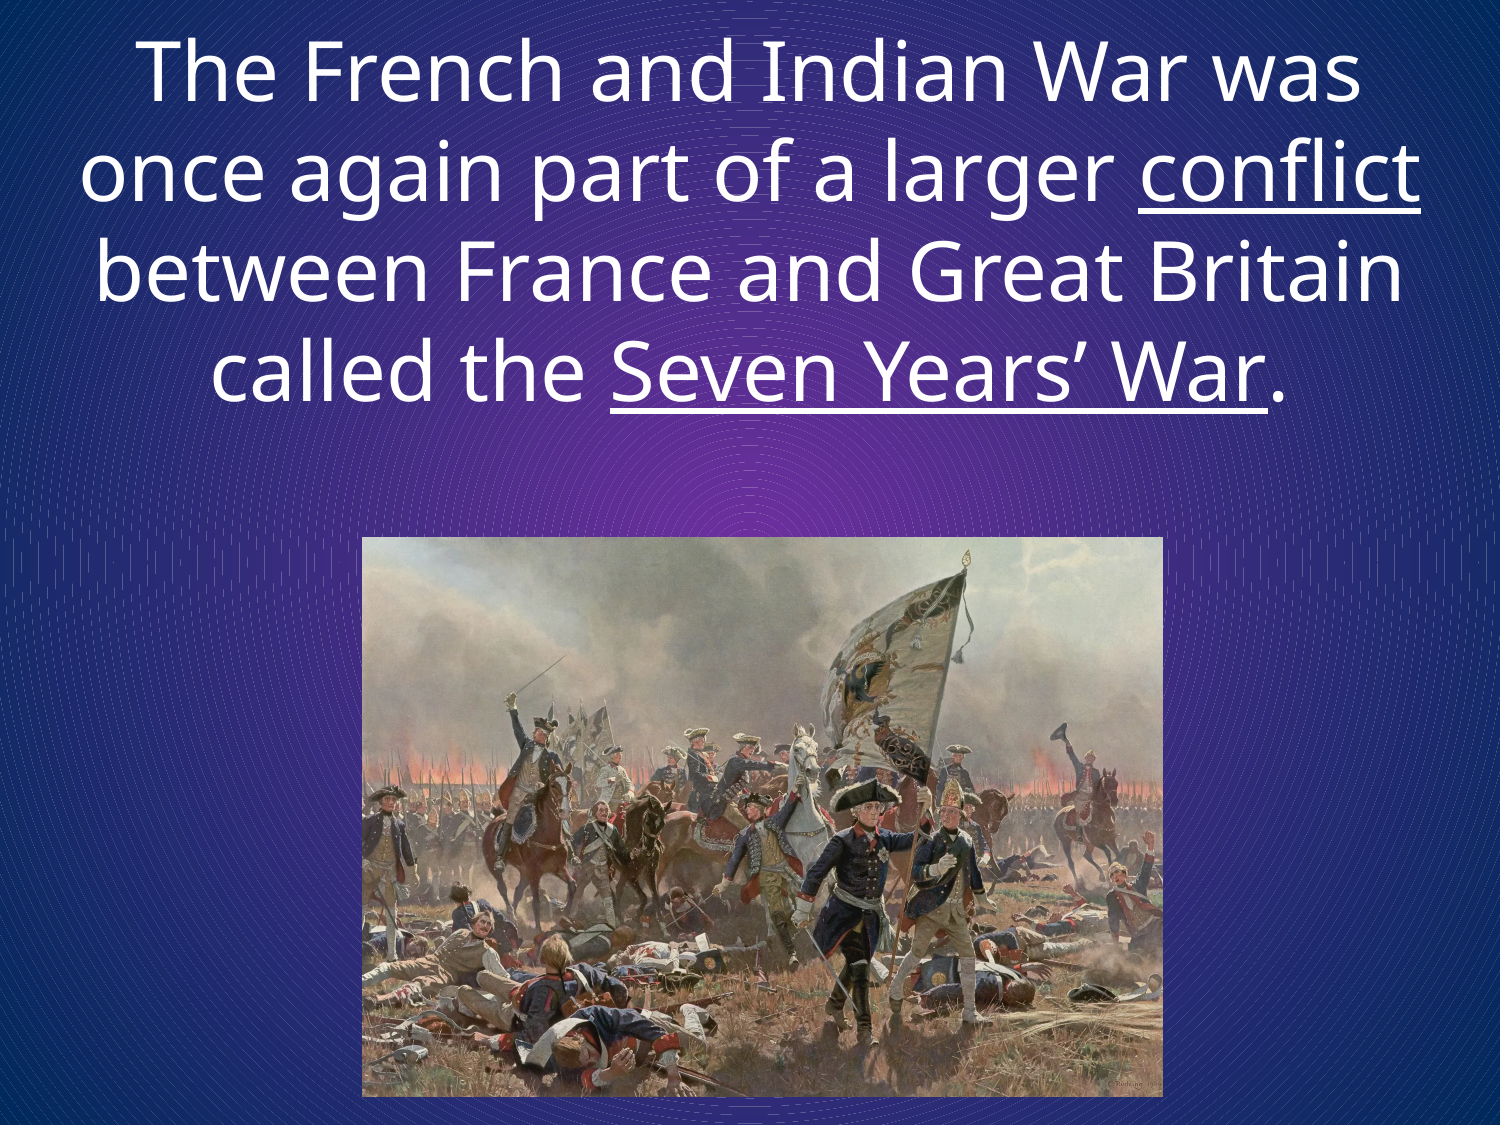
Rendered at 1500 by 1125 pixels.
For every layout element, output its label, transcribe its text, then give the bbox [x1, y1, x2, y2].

picture [362, 537, 1163, 1097]
text_box The French and Indian War was once again part of a larger conflict between France and Great Britain called the Seven Years’ War. [62, 11, 1438, 426]
